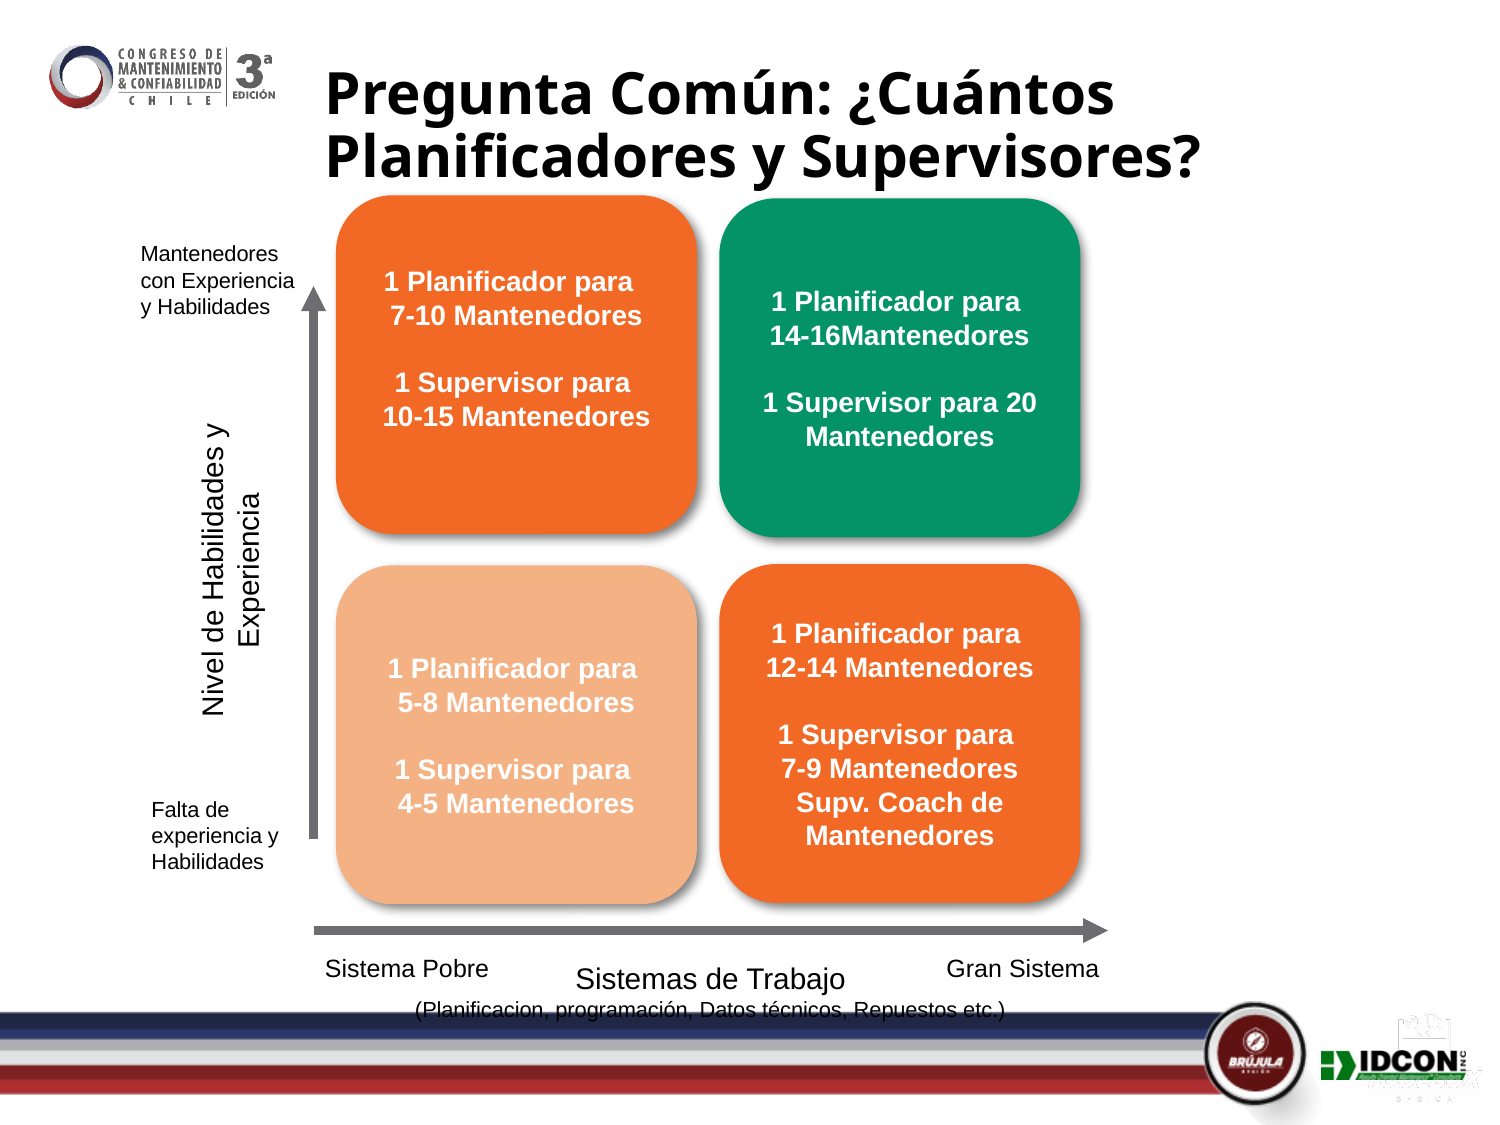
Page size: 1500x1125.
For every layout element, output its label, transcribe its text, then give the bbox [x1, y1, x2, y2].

picture [0, 994, 1483, 1125]
picture [49, 45, 275, 109]
title Pregunta Común: ¿Cuántos Planificadores y Supervisores? [309, 47, 1430, 207]
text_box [129, 195, 1112, 1053]
